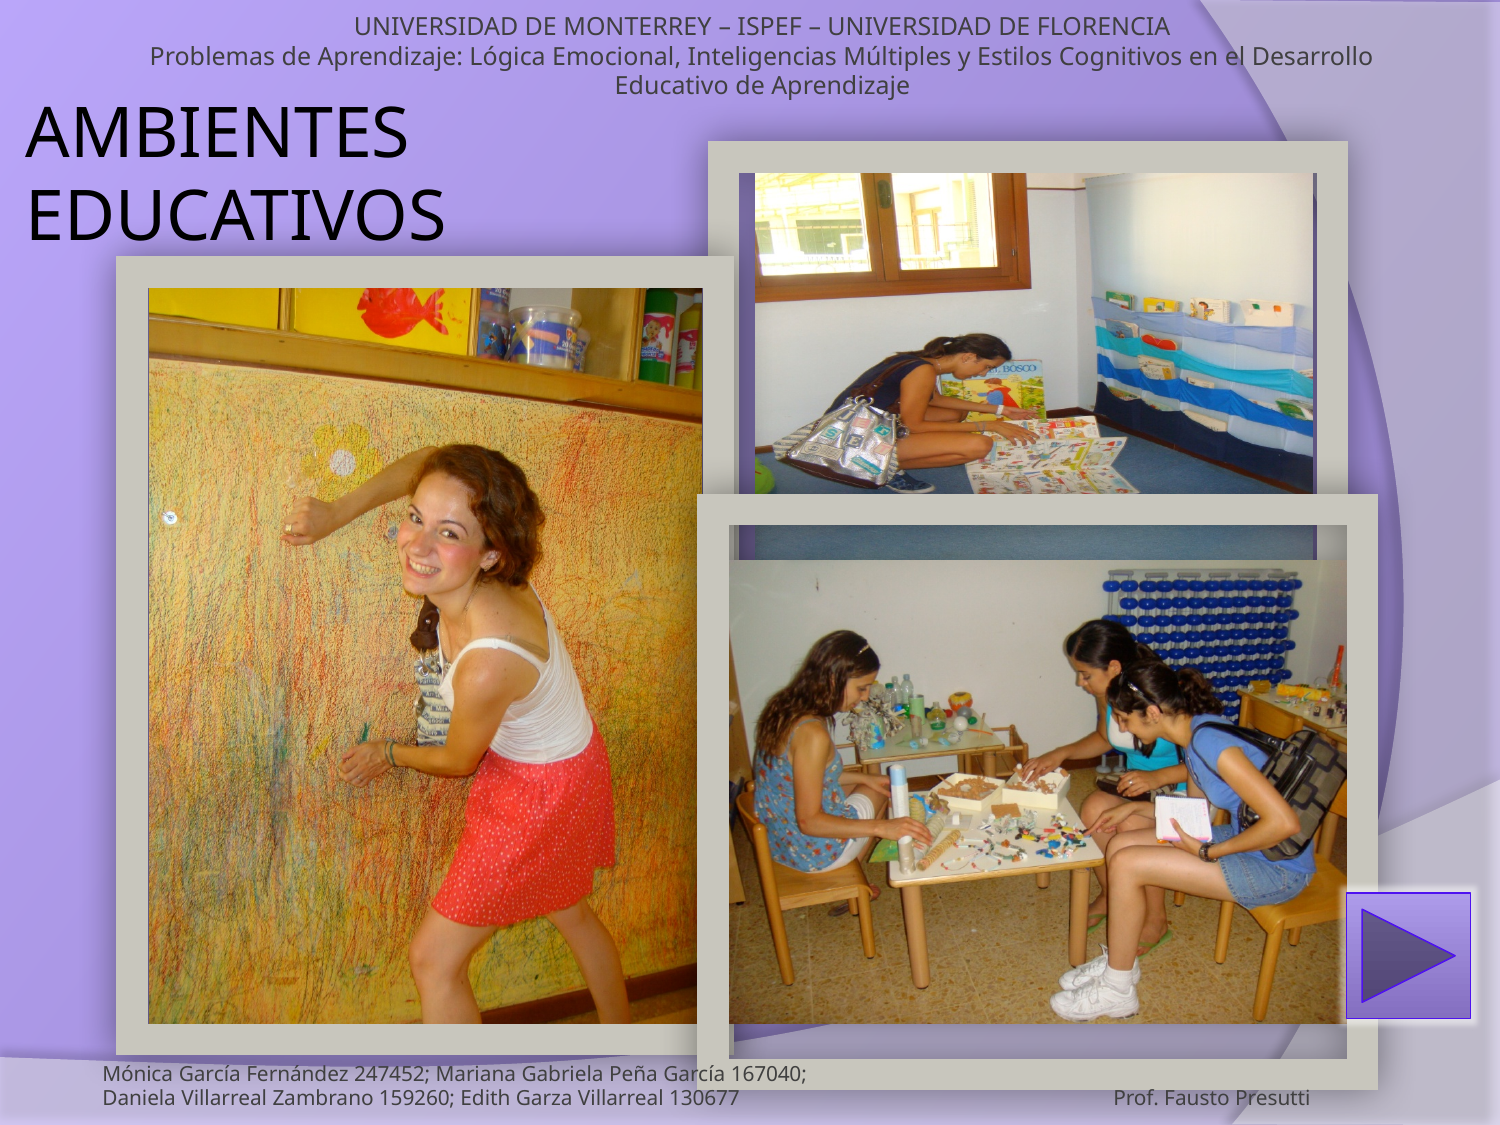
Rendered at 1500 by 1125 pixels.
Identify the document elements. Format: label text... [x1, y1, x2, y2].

text_box [1356, 892, 1471, 1019]
text_box UNIVERSIDAD DE MONTERREY – ISPEF – UNIVERSIDAD DE FLORENCIA Problemas de Aprendizaje: Lógica Emocional, Inteligencias Múltiples y Estilos Cognitivos en el Desarrollo Educativo de Aprendizaje [112, 24, 1413, 85]
title AMBIENTES EDUCATIVOS [18, 79, 703, 263]
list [728, 524, 1347, 1059]
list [147, 287, 703, 1025]
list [738, 172, 1318, 516]
text_box Mónica García Fernández 247452; Mariana Gabriela Peña García 167040; Daniela Villarreal Zambrano 159260; Edith Garza Villarreal 130677 Prof. Fausto Presutti [87, 1032, 1475, 1125]
